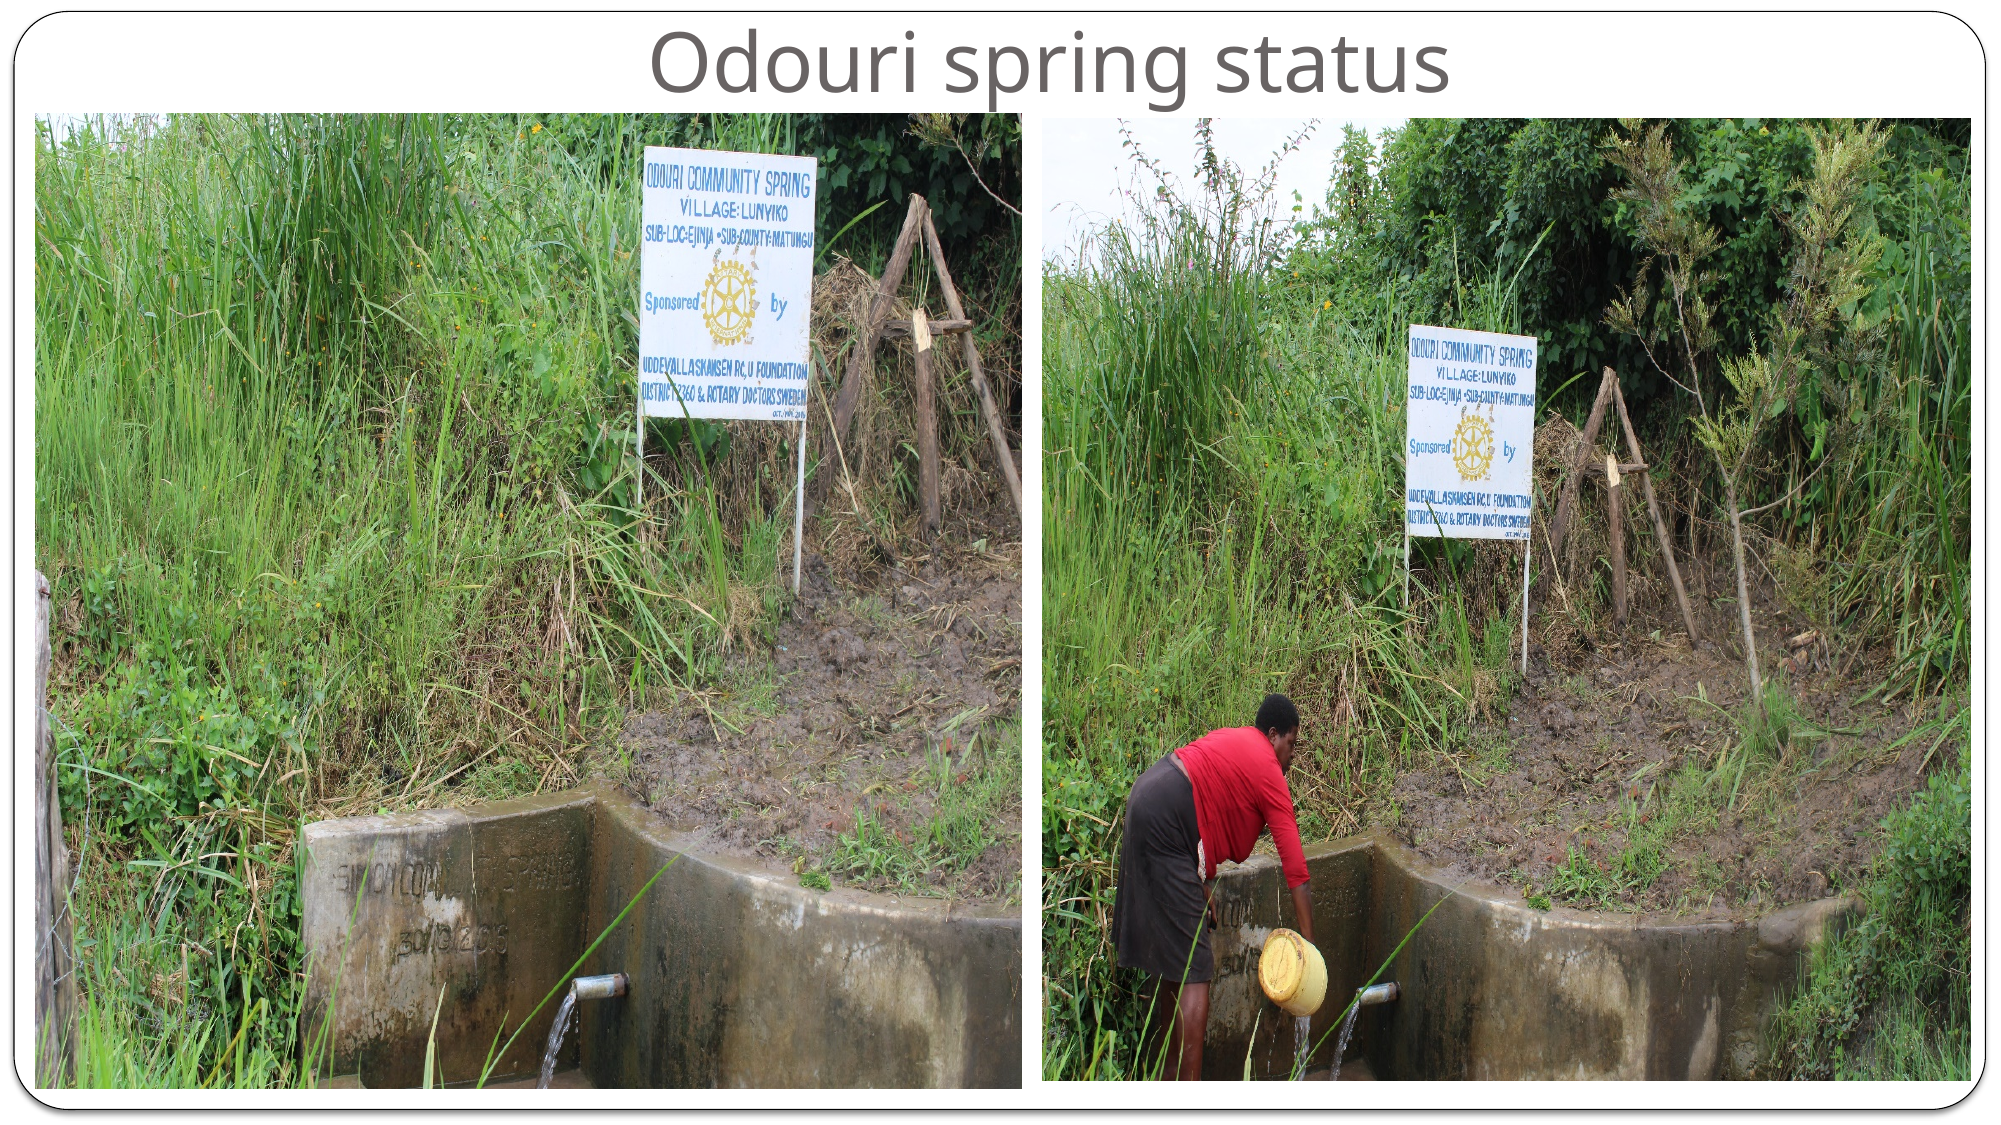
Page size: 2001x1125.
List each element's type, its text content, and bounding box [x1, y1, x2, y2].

picture [1041, 118, 1971, 1082]
title Odouri spring status [200, 0, 1900, 125]
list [35, 113, 1022, 1089]
